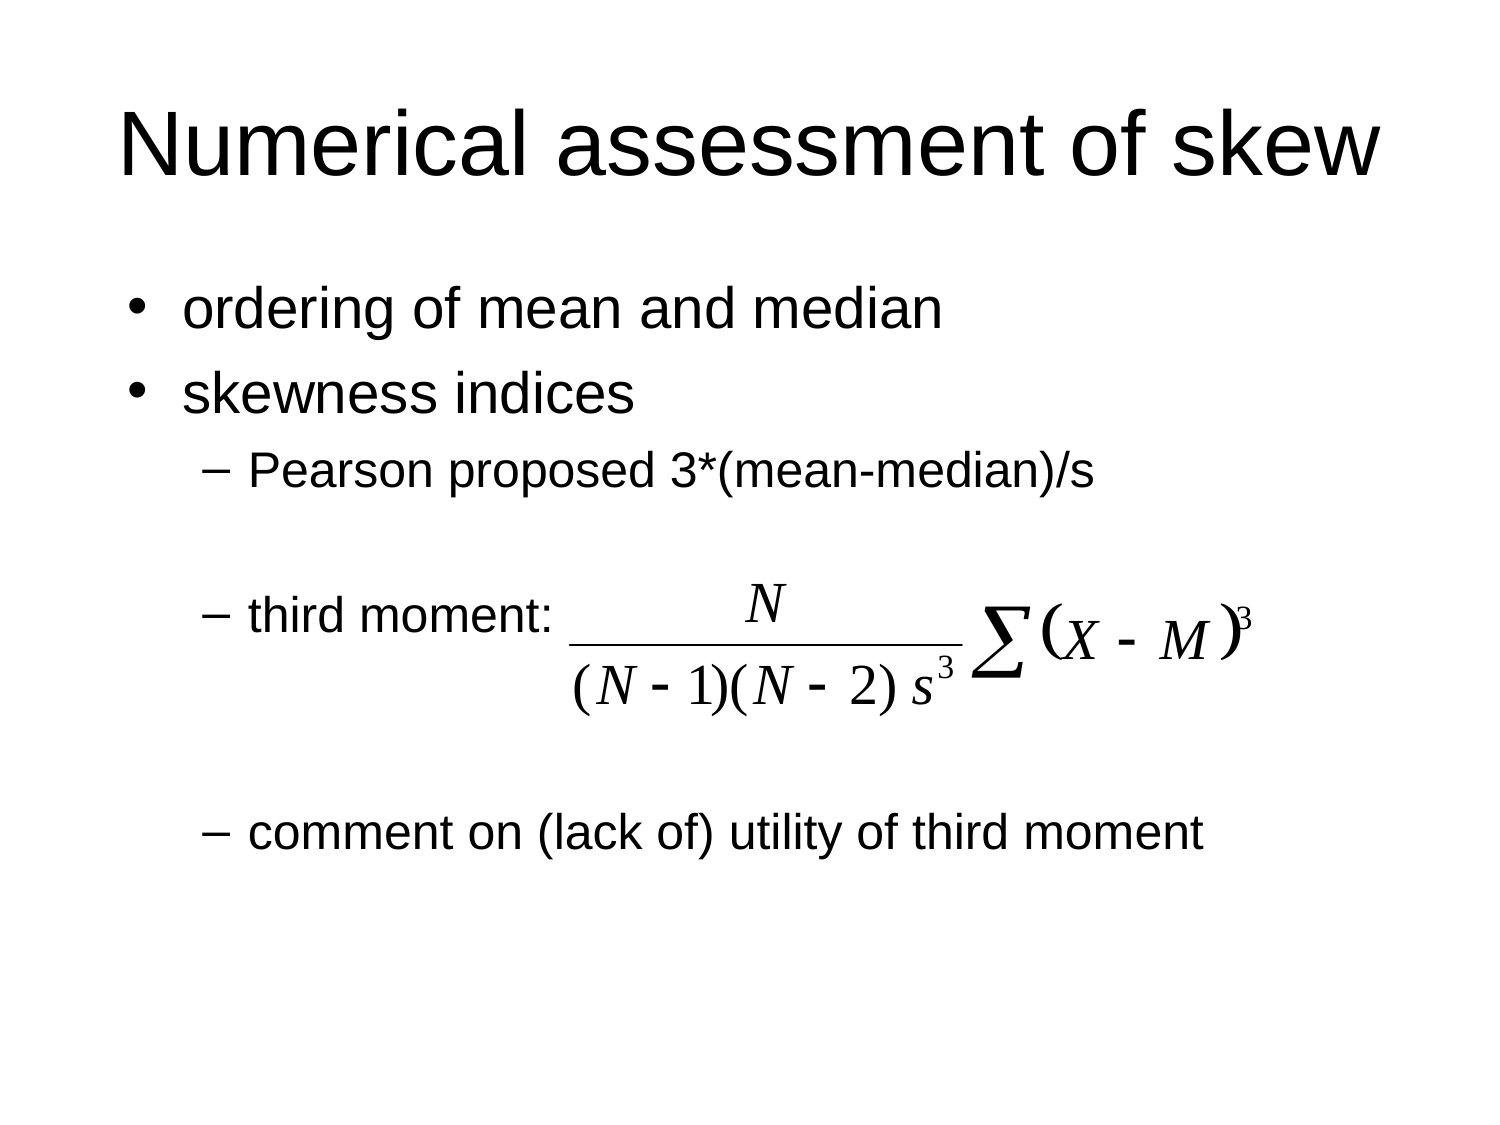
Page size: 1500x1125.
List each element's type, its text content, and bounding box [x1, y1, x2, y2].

text_box ordering of mean and median skewness indices Pearson proposed 3*(mean-median)/s third moment: comment on (lack of) utility of third moment [112, 262, 1363, 1005]
text_box Numerical assessment of skew [74, 45, 1425, 233]
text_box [559, 567, 1266, 733]
